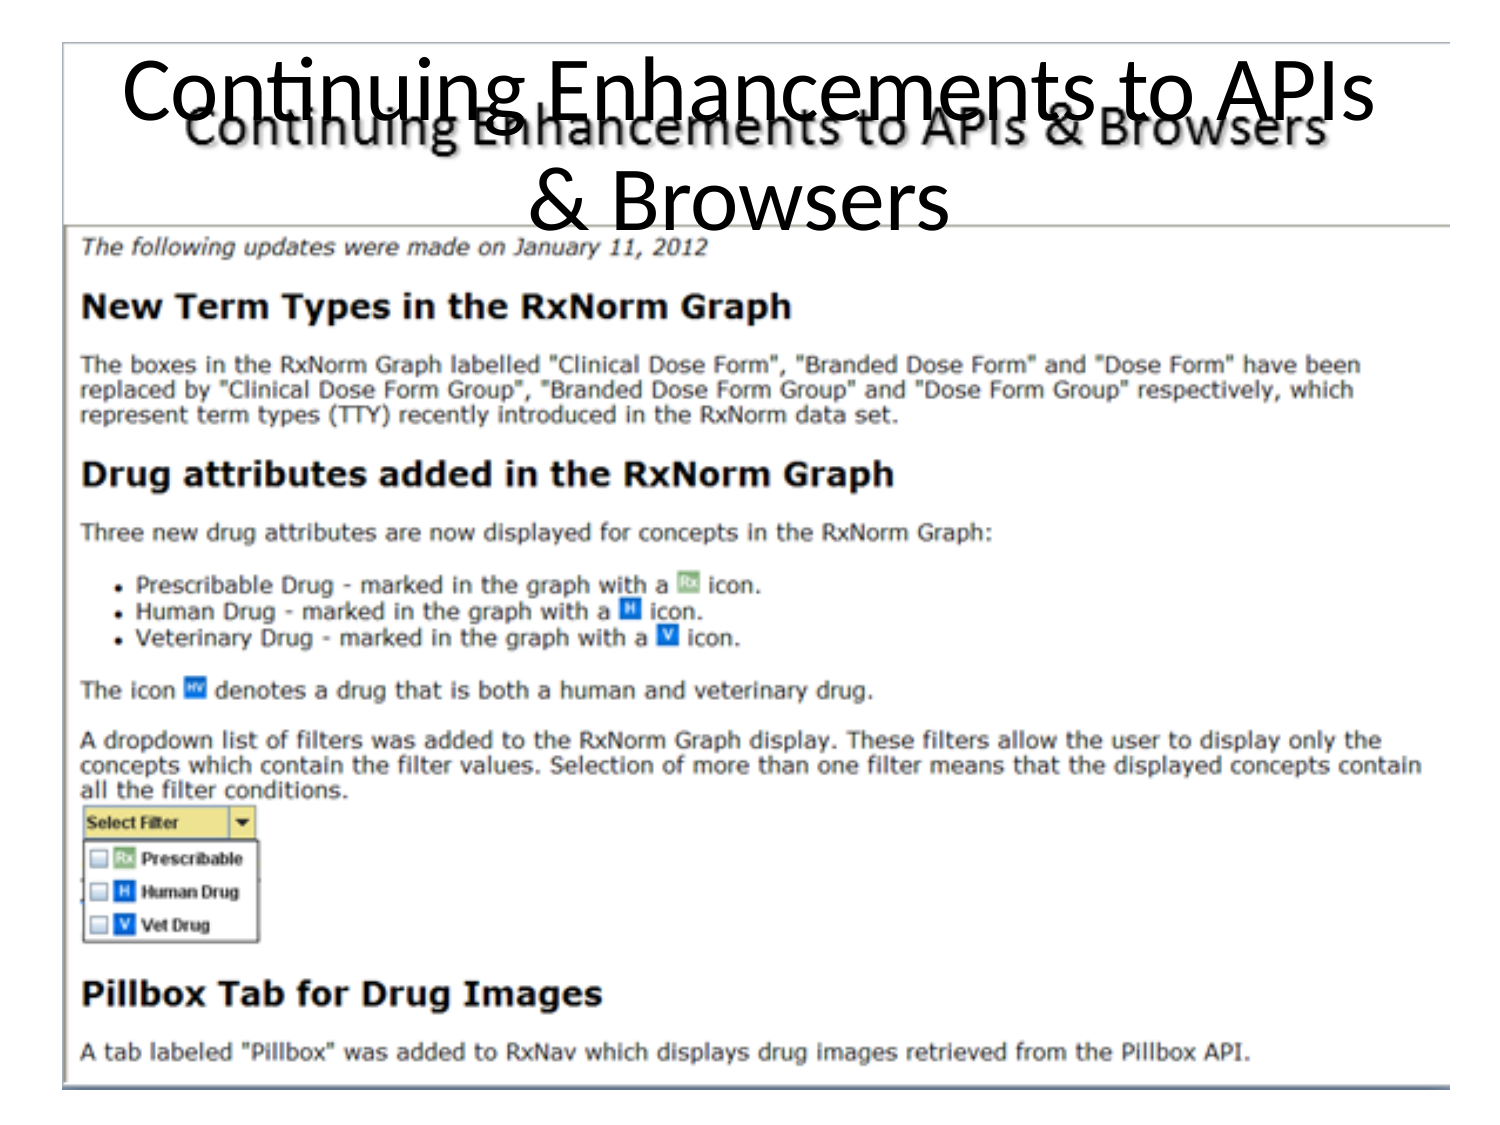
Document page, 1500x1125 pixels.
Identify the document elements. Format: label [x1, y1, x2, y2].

picture [62, 42, 1451, 1091]
